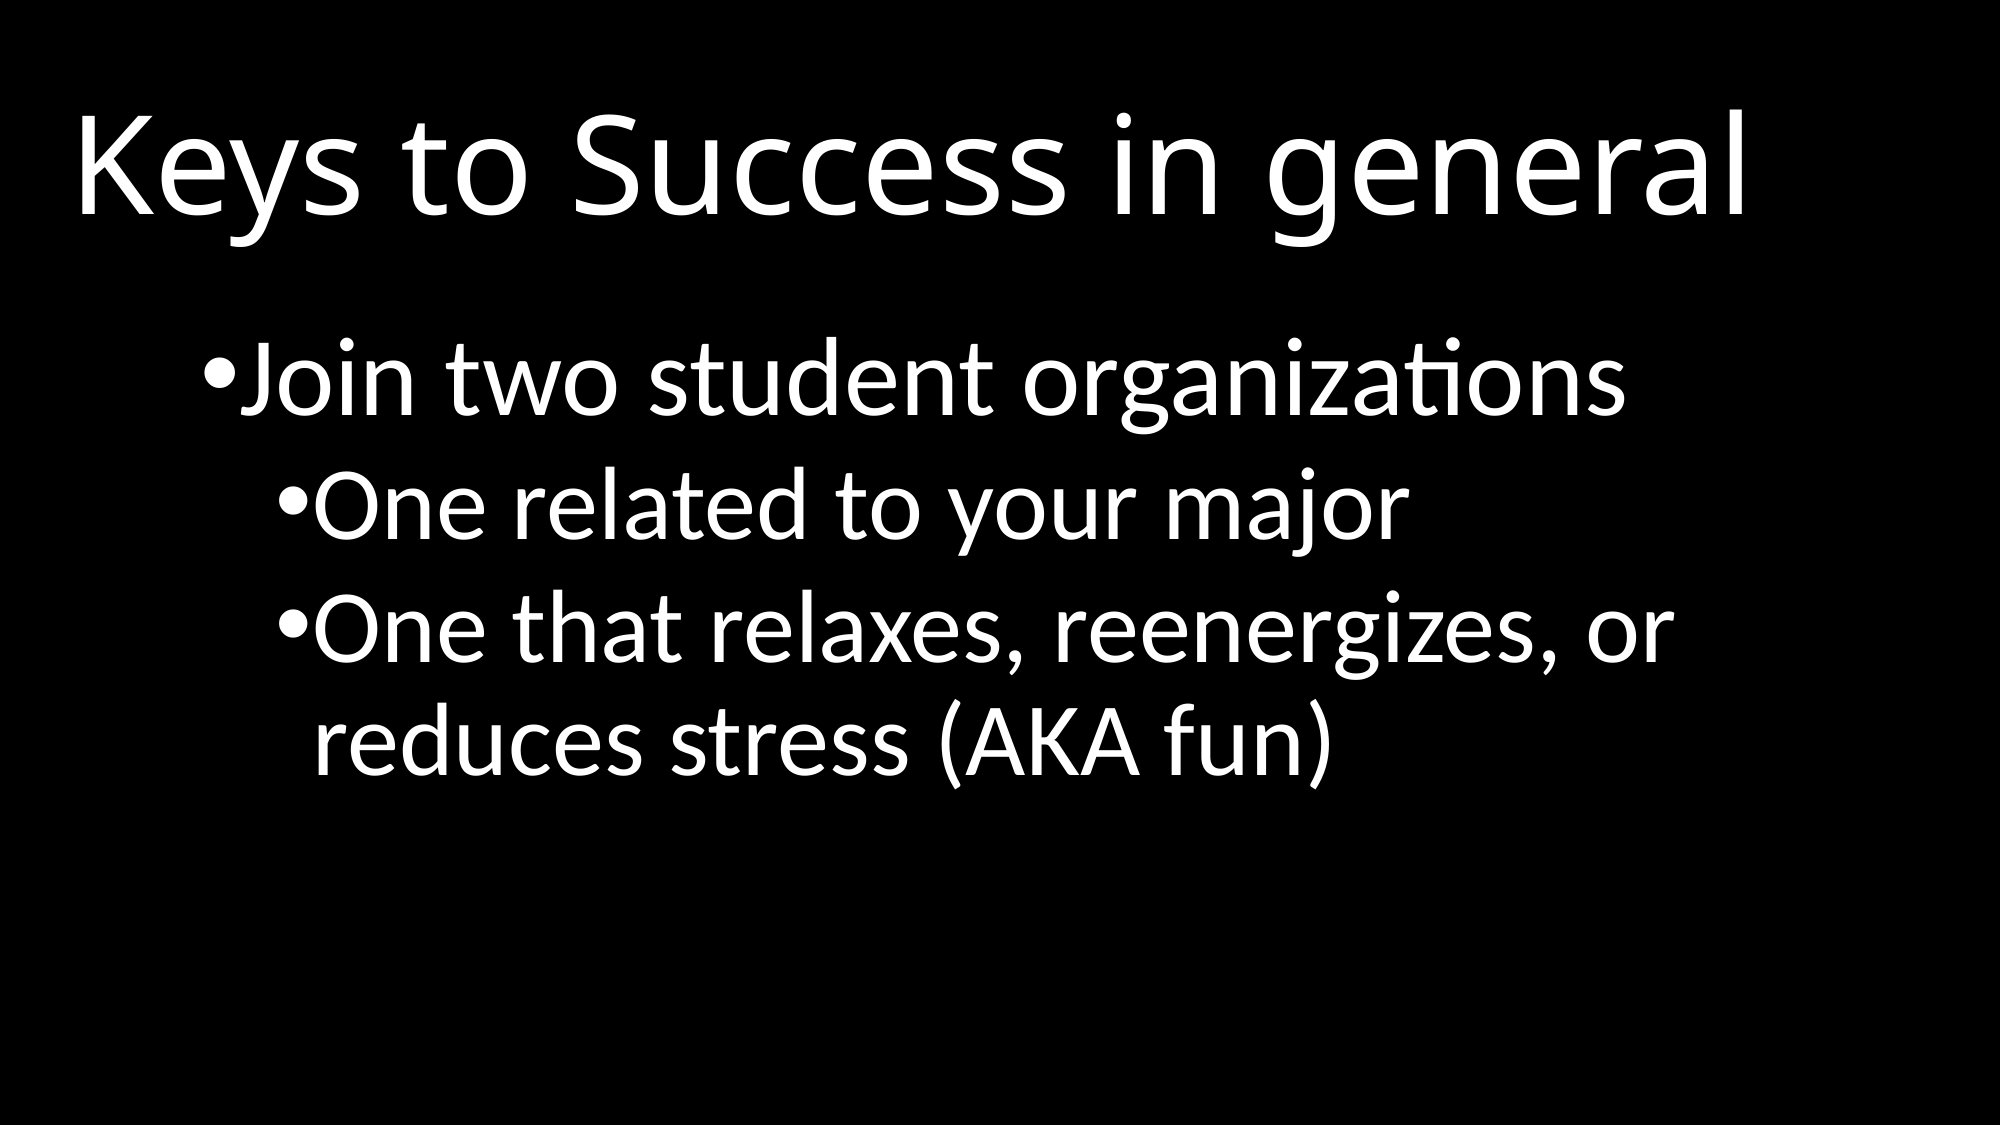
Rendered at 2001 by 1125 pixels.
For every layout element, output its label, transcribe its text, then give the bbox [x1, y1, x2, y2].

title Keys to Success in general [54, 61, 1780, 279]
list Join two student organizations One related to your major One that relaxes, reenergizes, or reduces stress (AKA fun) [184, 310, 1910, 1025]
